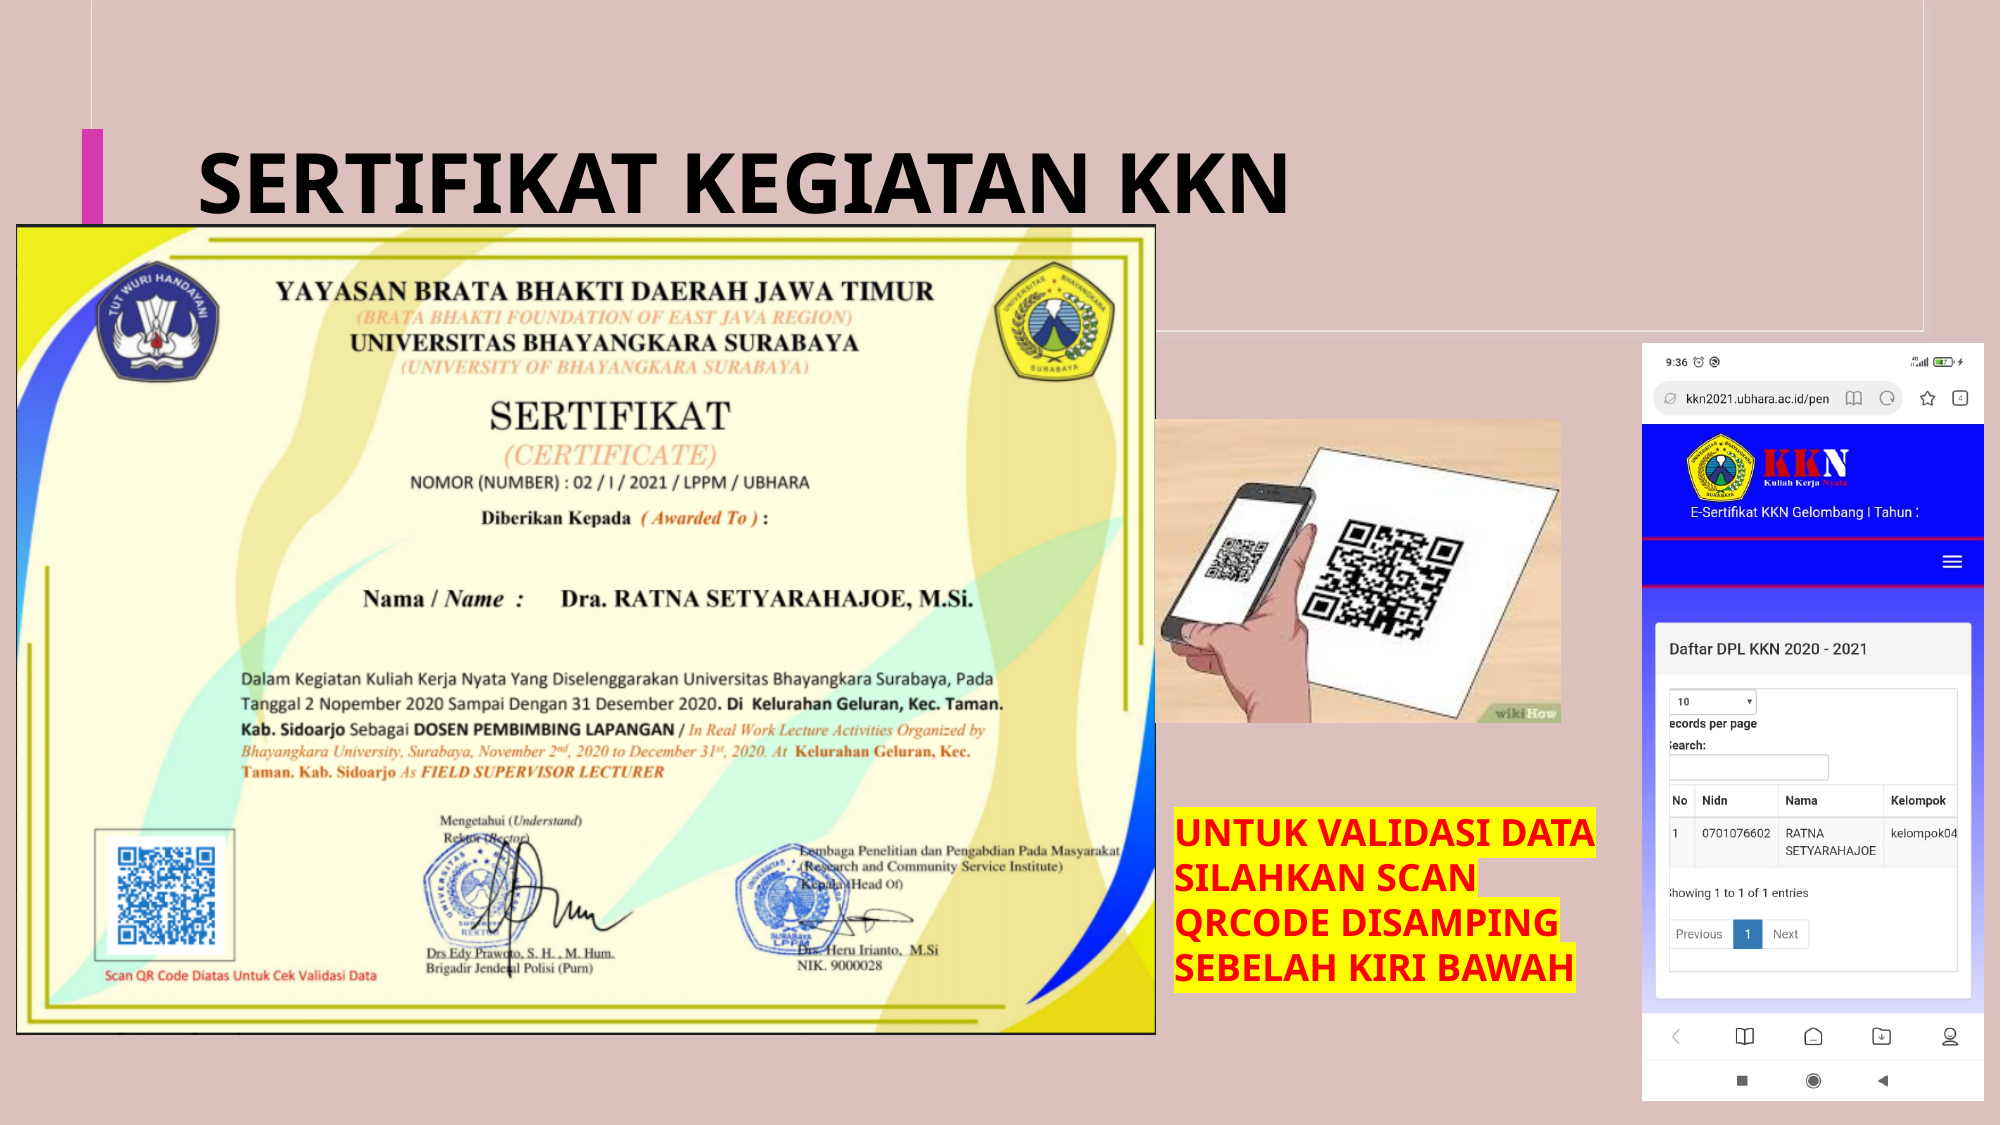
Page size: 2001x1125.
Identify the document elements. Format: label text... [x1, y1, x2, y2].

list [16, 224, 1156, 1035]
picture [1642, 343, 1984, 1101]
picture [1155, 419, 1561, 723]
text_box UNTUK VALIDASI DATA SILAHKAN SCAN QRCODE DISAMPING SEBELAH KIRI BAWAH [1159, 801, 1640, 997]
title SERTIFIKAT KEGIATAN KKN [183, 90, 1851, 284]
